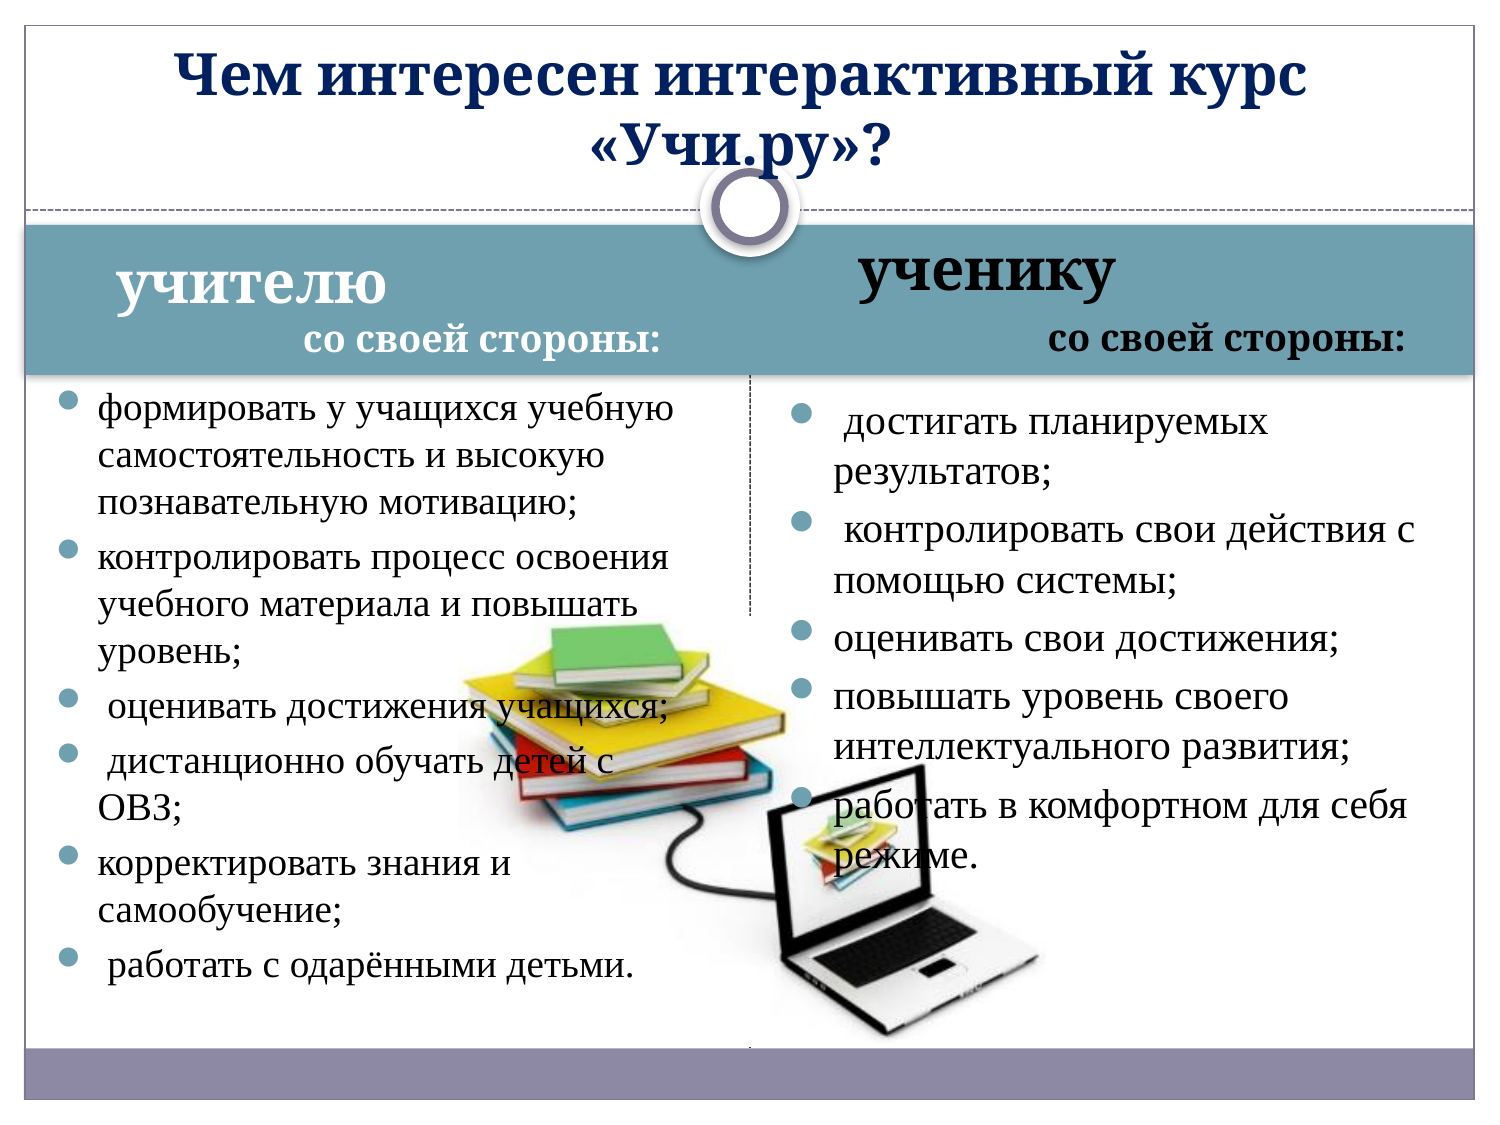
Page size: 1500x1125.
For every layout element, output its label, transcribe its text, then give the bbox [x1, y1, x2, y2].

list формировать у учащихся учебную самостоятельность и высокую познавательную мотивацию; контролировать процесс освоения учебного материала и повышать уровень; оценивать достижения учащихся; дистанционно обучать детей с ОВЗ; корректировать знания и самообучение; работать с одарёнными детьми. [41, 373, 705, 1000]
list достигать планируемых результатов; контролировать свои действия с помощью системы; оценивать свои достижения; повышать уровень своего интеллектуального развития; работать в комфортном для себя режиме. [773, 385, 1437, 909]
list ученику со своей стороны: [836, 242, 1436, 351]
picture [457, 615, 1046, 1048]
list учителю со своей стороны: [99, 254, 739, 351]
title Чем интересен интерактивный курс «Учи.ру»? [41, 30, 1442, 185]
